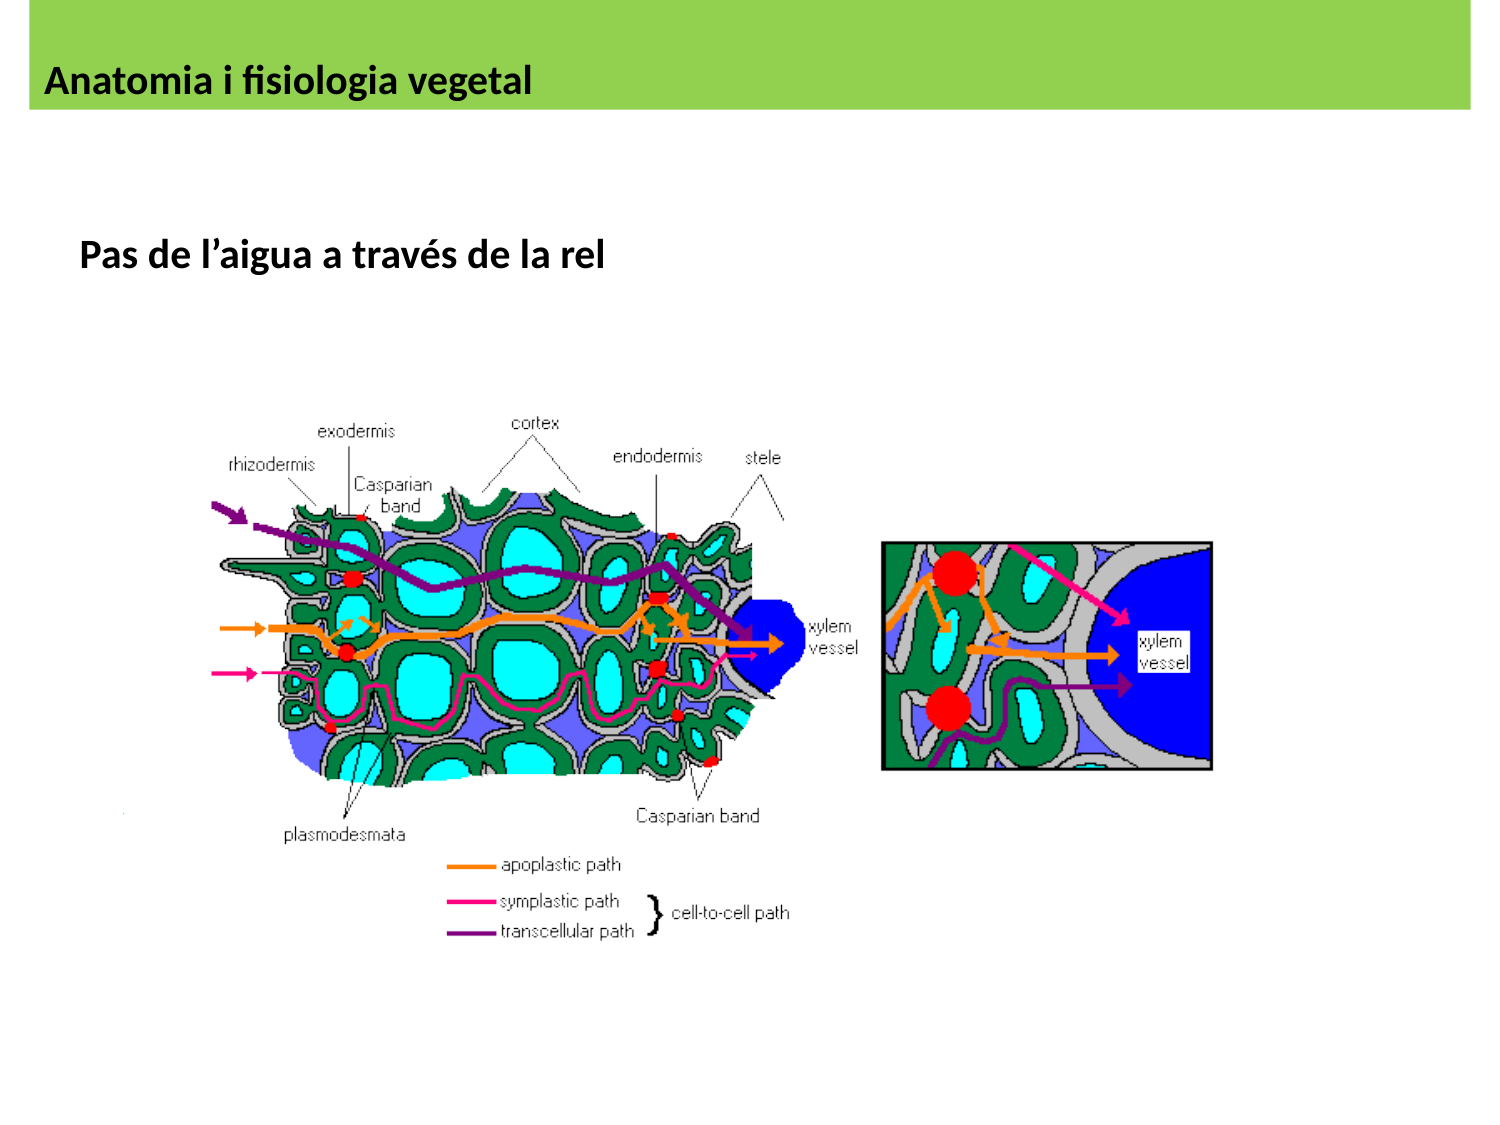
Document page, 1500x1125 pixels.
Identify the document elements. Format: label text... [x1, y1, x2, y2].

picture [123, 408, 1262, 953]
text_box Pas de l’aigua a través de la rel [64, 219, 1270, 285]
text_box Anatomia i fisiologia vegetal [29, 0, 1471, 110]
